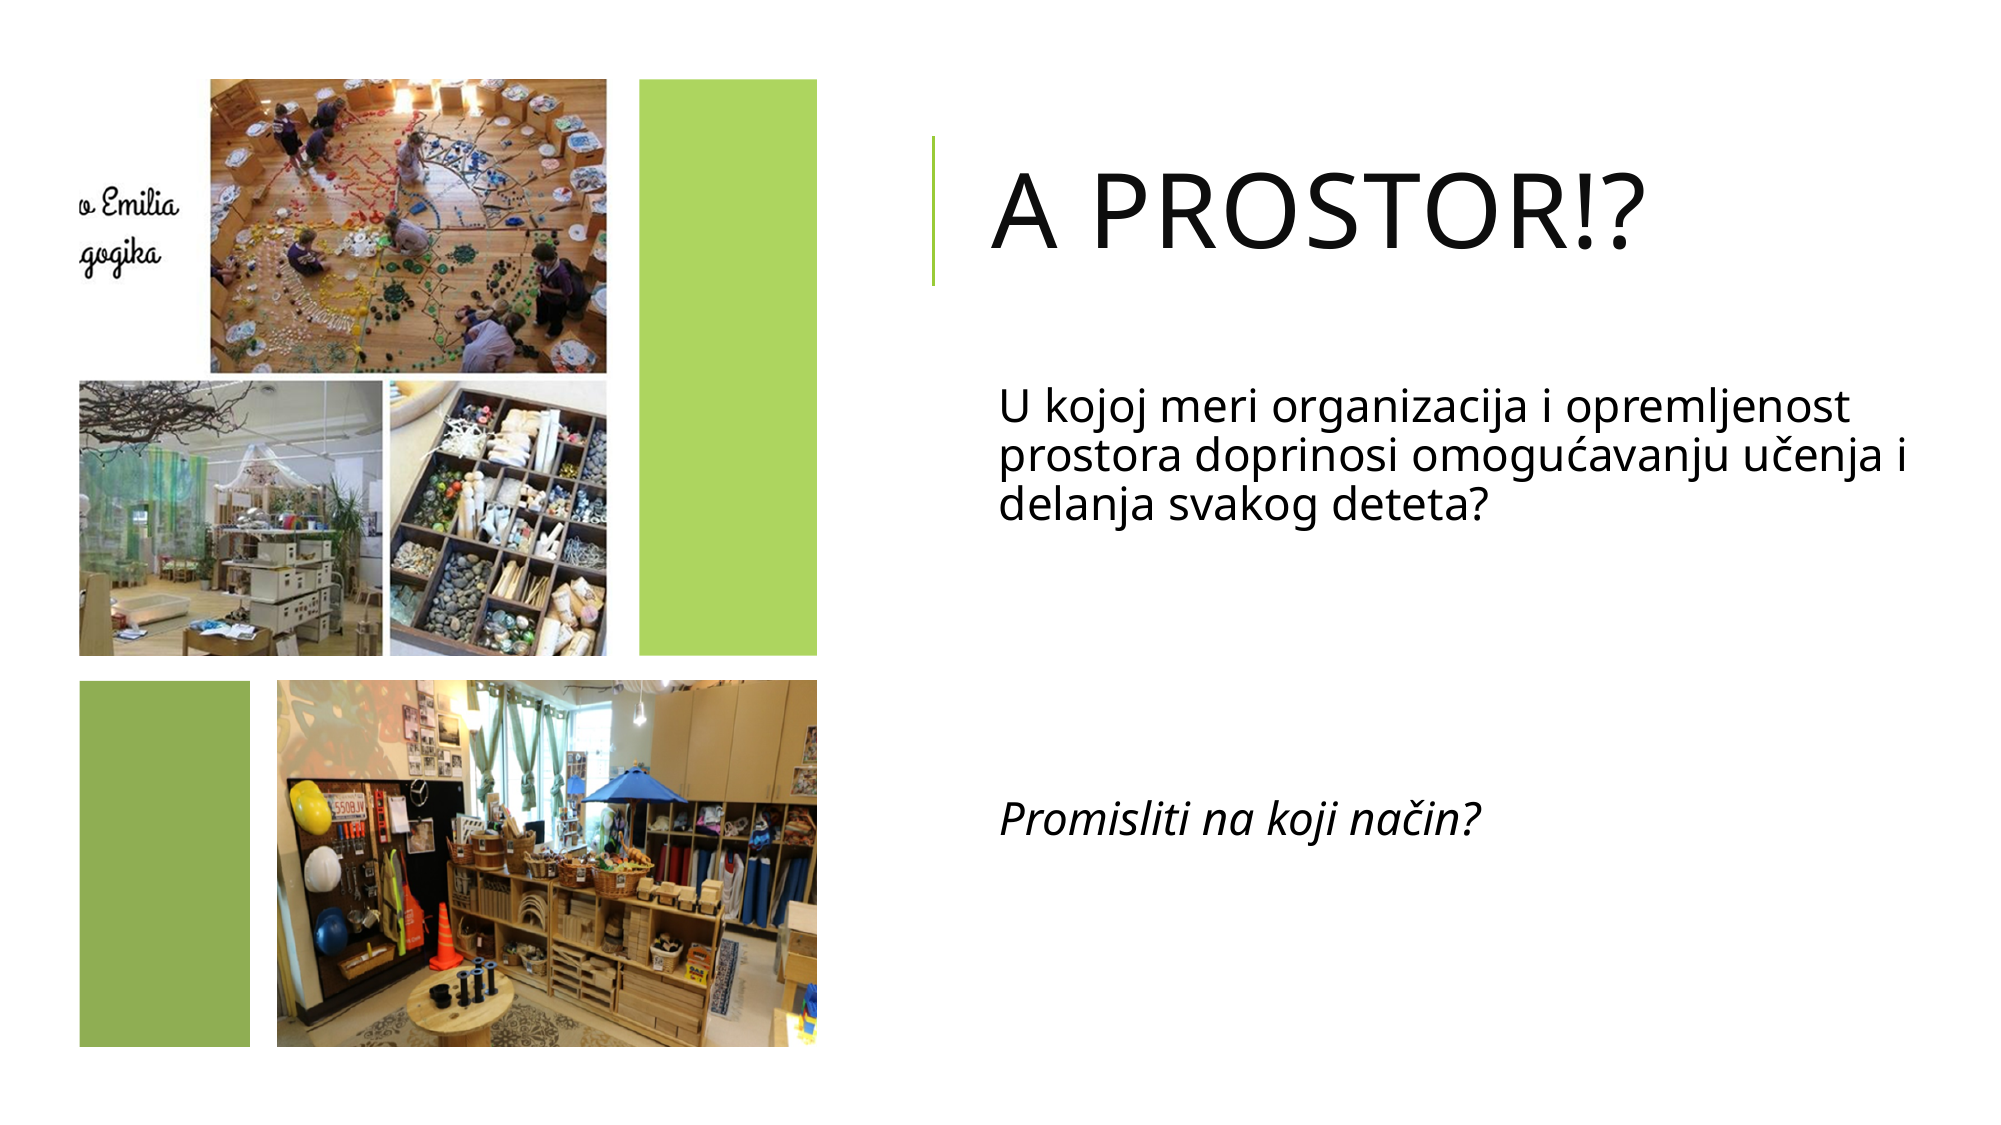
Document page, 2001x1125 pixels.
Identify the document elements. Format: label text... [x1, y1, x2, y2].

text_box [638, 78, 818, 657]
picture [79, 79, 613, 656]
list U kojoj meri organizacija i opremljenost prostora doprinosi omogućavanju učenja i delanja svakog deteta? Promisliti na koji način? [976, 375, 1918, 1035]
title A Prostor!? [976, 96, 1918, 342]
text_box [78, 680, 251, 1048]
picture [276, 680, 818, 1048]
